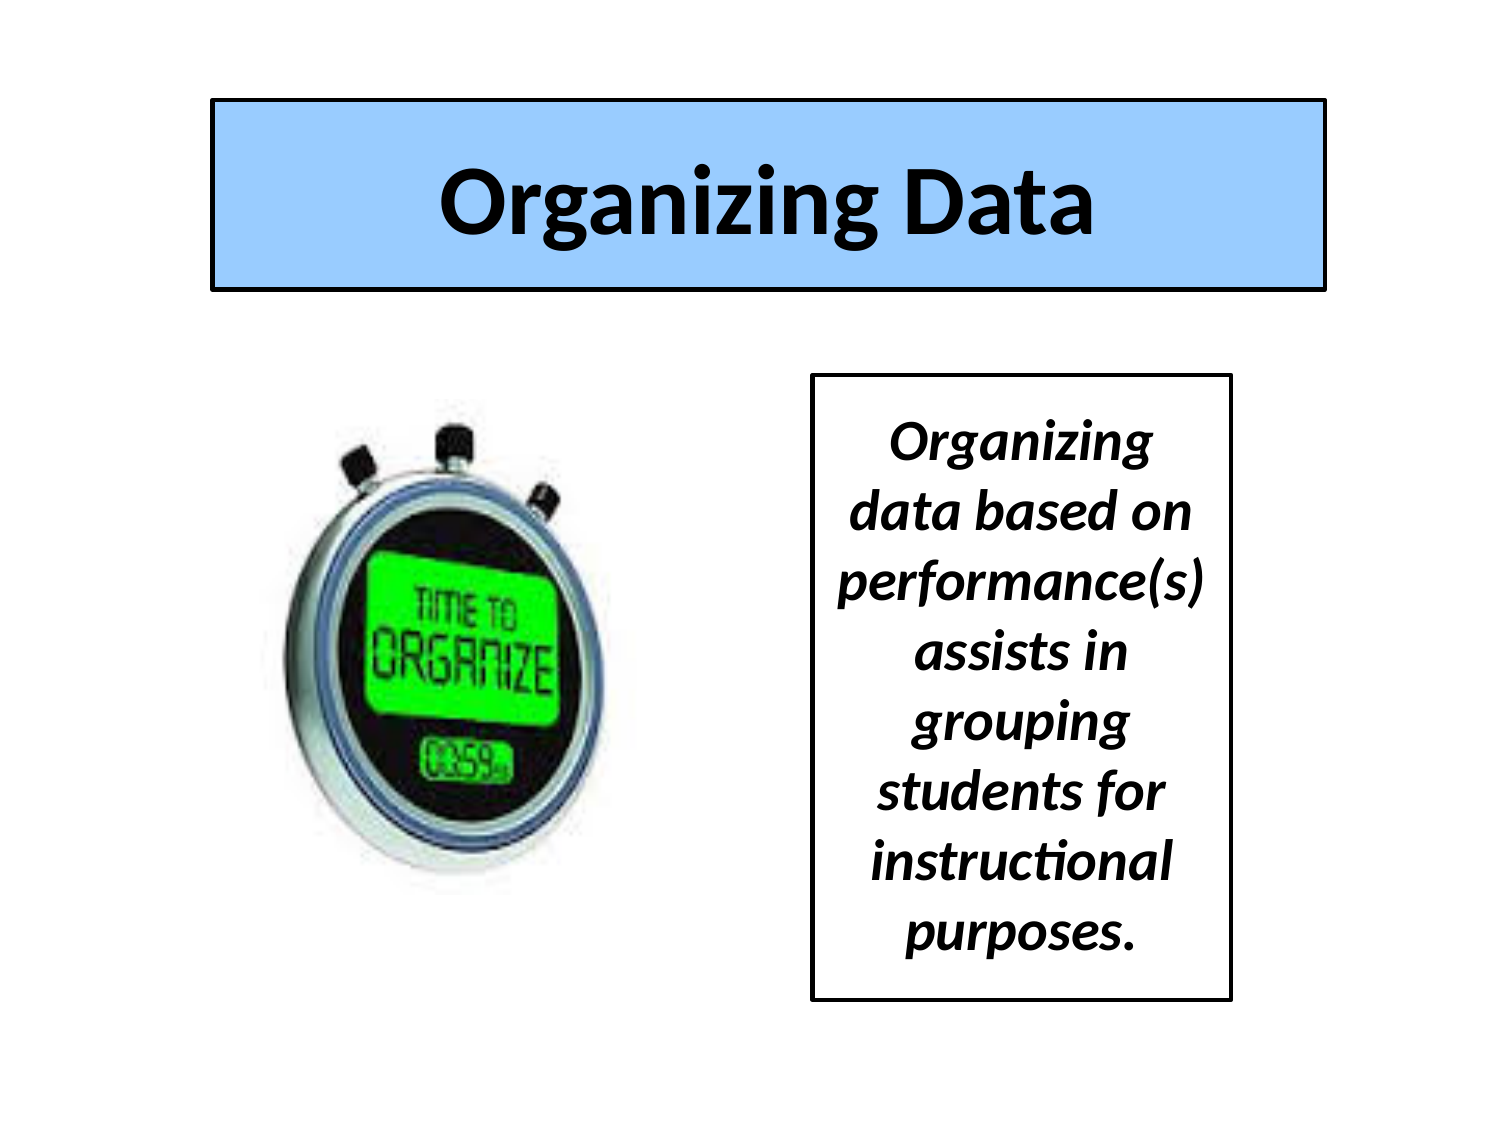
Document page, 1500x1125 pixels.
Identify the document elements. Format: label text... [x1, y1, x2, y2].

list Organizing data based on performance(s) assists in grouping students for instructional purposes. [812, 375, 1232, 1000]
picture [237, 399, 662, 896]
text_box Organizing Data [212, 99, 1325, 290]
